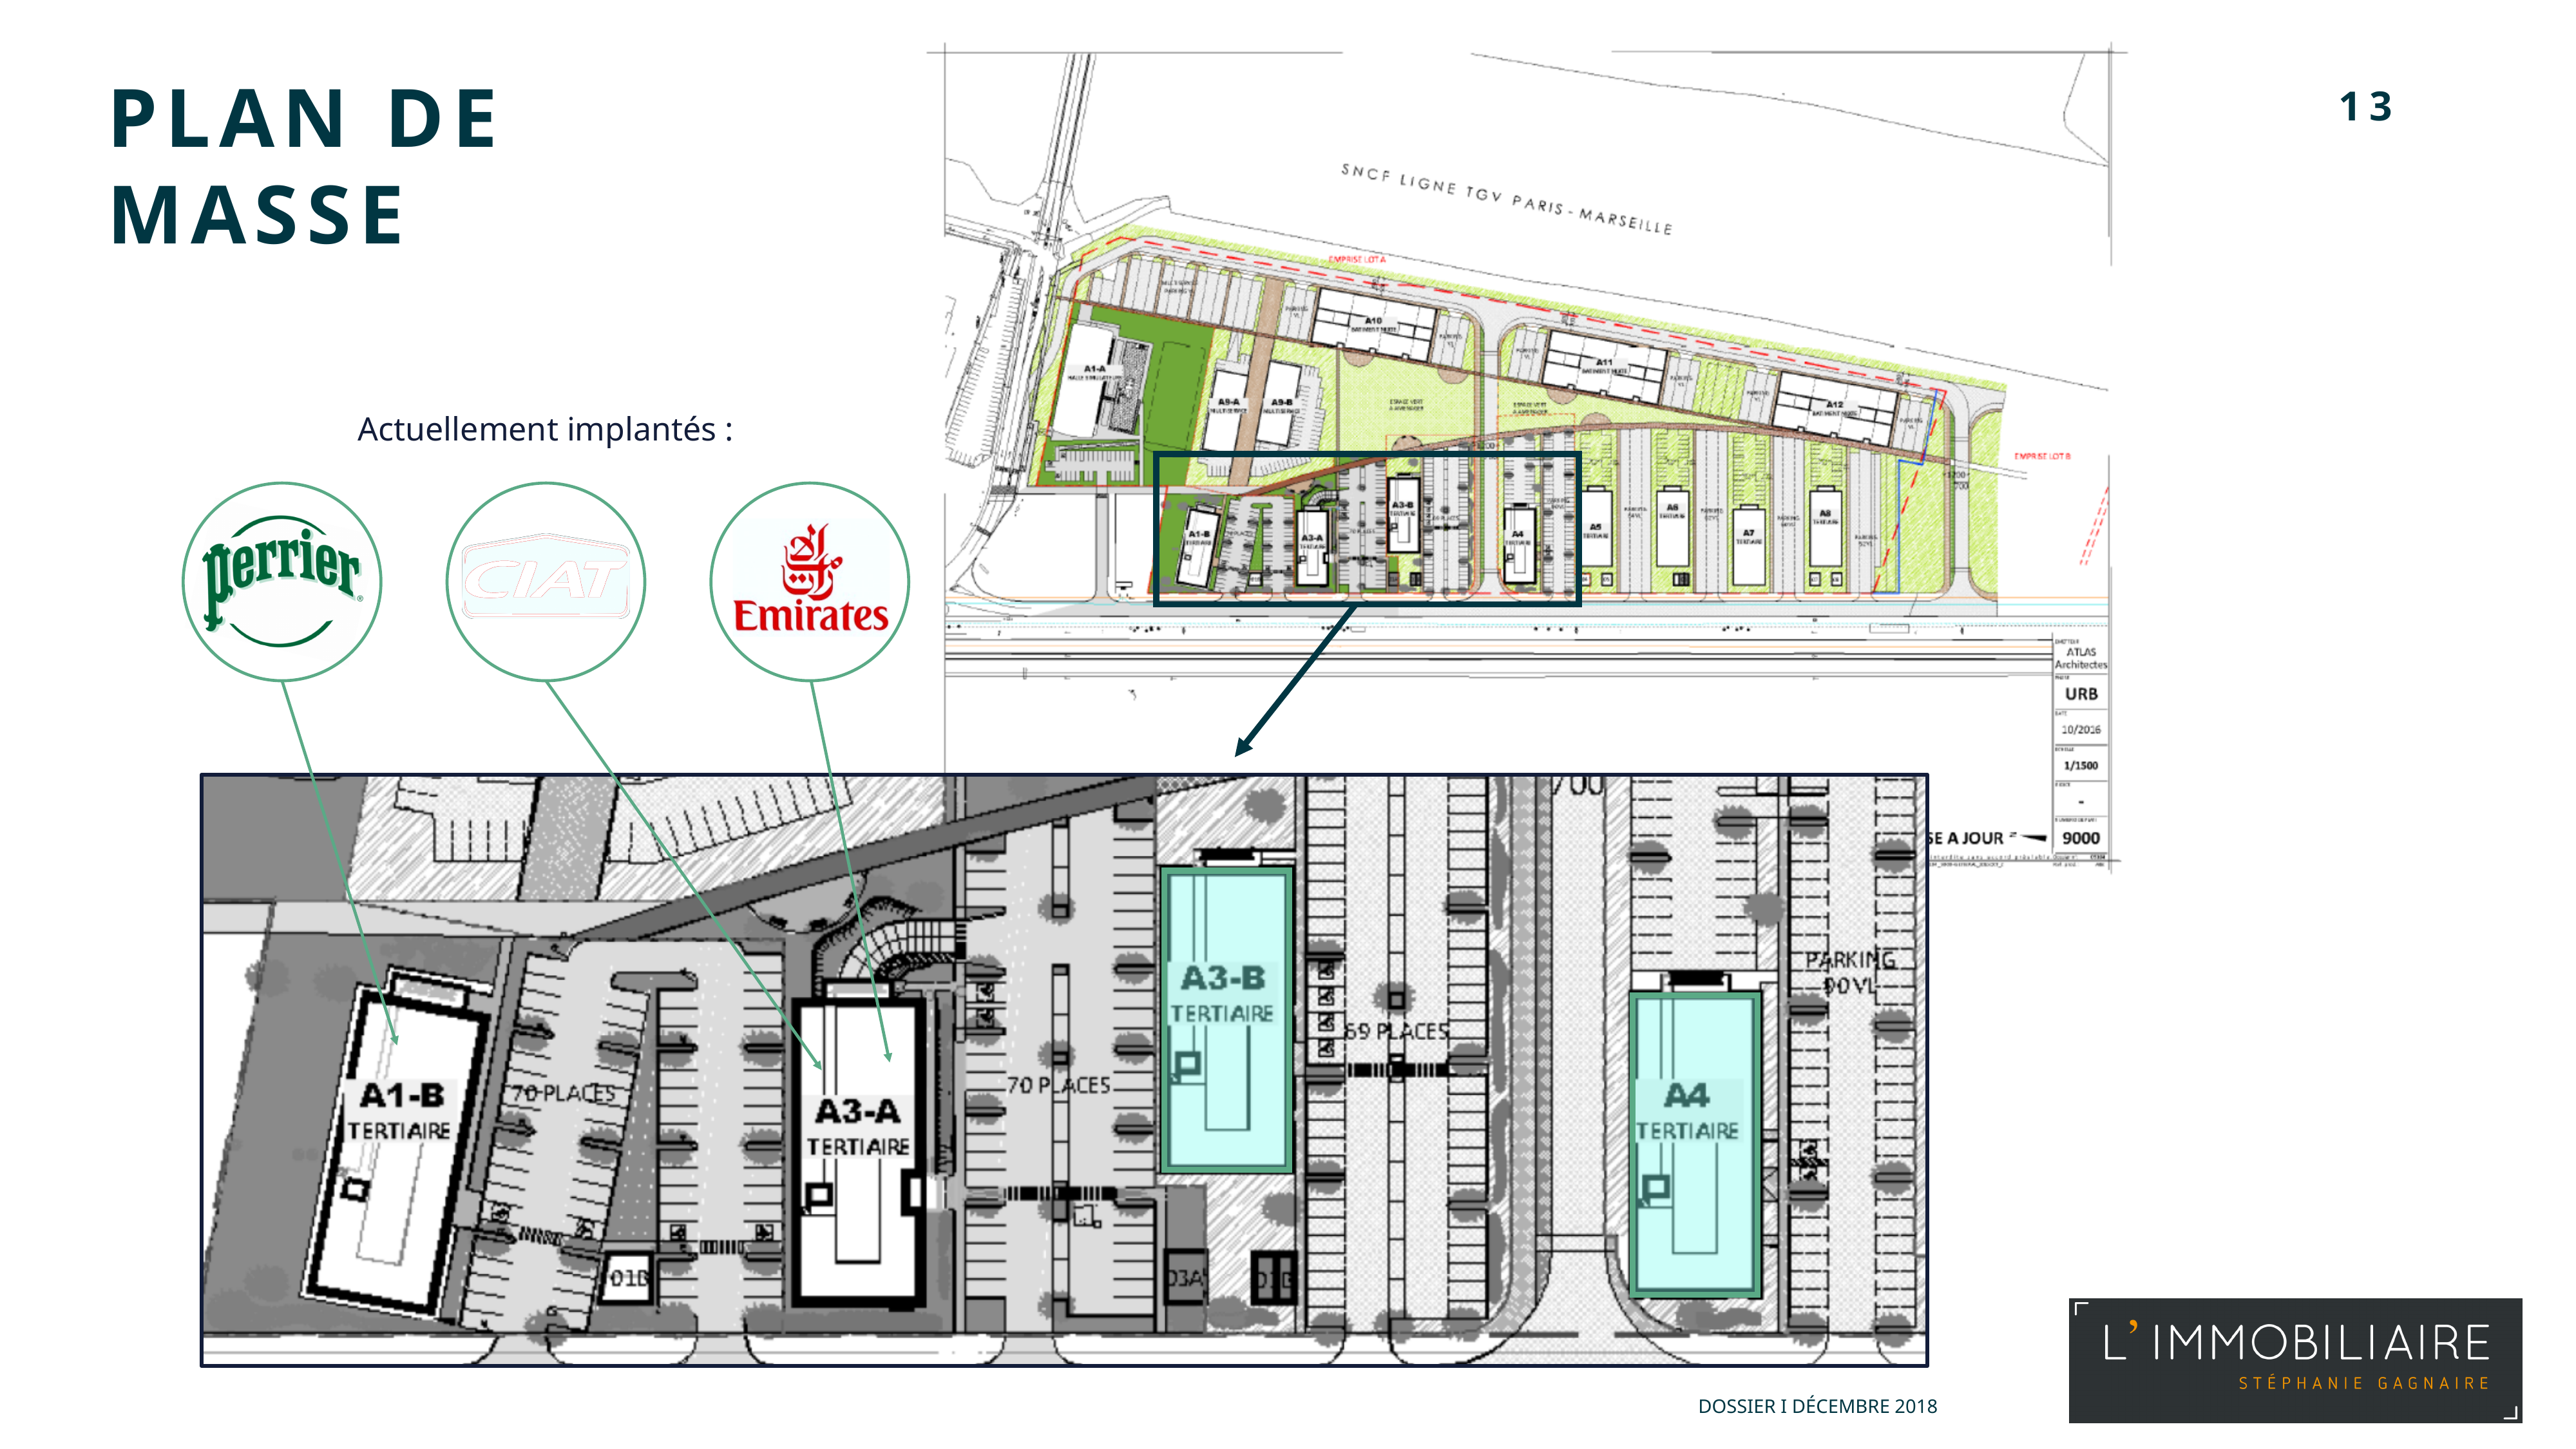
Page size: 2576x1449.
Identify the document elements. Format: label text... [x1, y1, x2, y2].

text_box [822, 483, 909, 1063]
text_box Actuellement implantés : [183, 404, 909, 452]
picture [2069, 1298, 2523, 1423]
text_box PLAN DE MASSE [107, 66, 832, 260]
picture [204, 39, 2132, 1364]
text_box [446, 482, 822, 1070]
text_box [1234, 604, 1356, 757]
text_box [183, 483, 397, 1046]
